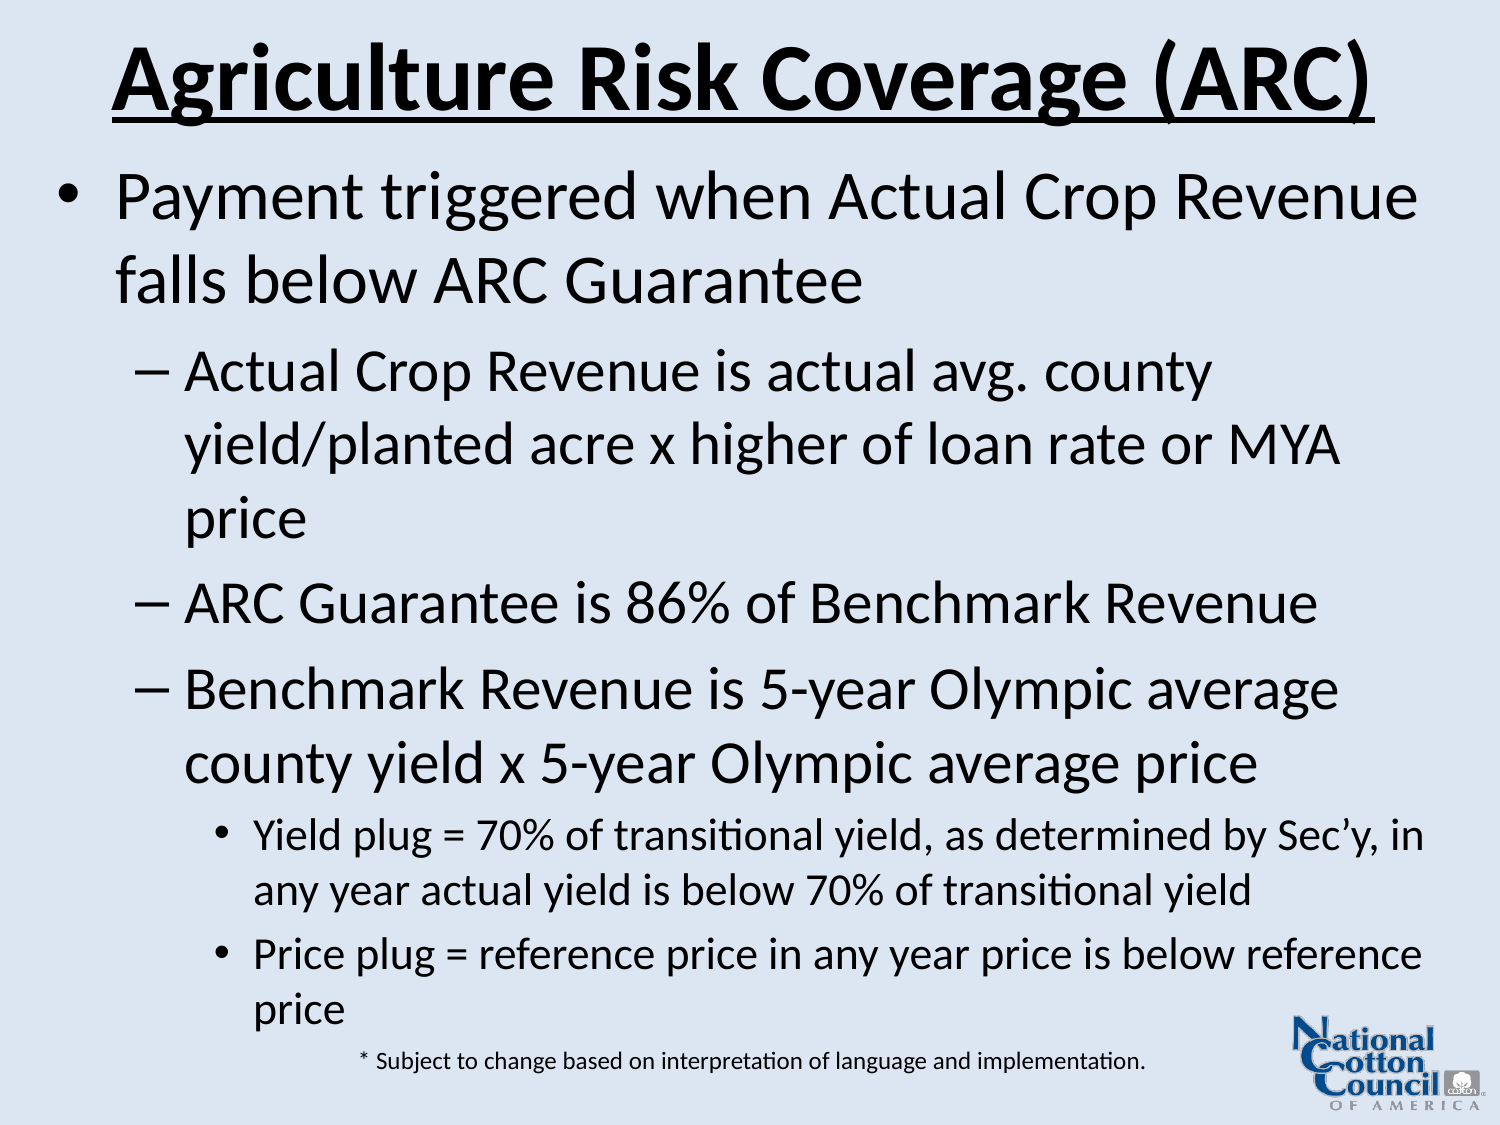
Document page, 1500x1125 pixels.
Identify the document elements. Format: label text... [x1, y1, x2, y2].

text_box * Subject to change based on interpretation of language and implementation. [343, 1037, 1213, 1088]
list Payment triggered when Actual Crop Revenue falls below ARC Guarantee Actual Crop Revenue is actual avg. county yield/planted acre x higher of loan rate or MYA price ARC Guarantee is 86% of Benchmark Revenue Benchmark Revenue is 5-year Olympic average county yield x 5-year Olympic average price Yield plug = 70% of transitional yield, as determined by Sec’y, in any year actual yield is below 70% of transitional yield Price plug = reference price in any year price is below reference price [41, 142, 1486, 1075]
picture [1287, 1012, 1488, 1113]
title Agriculture Risk Coverage (ARC) [1, 6, 1485, 138]
